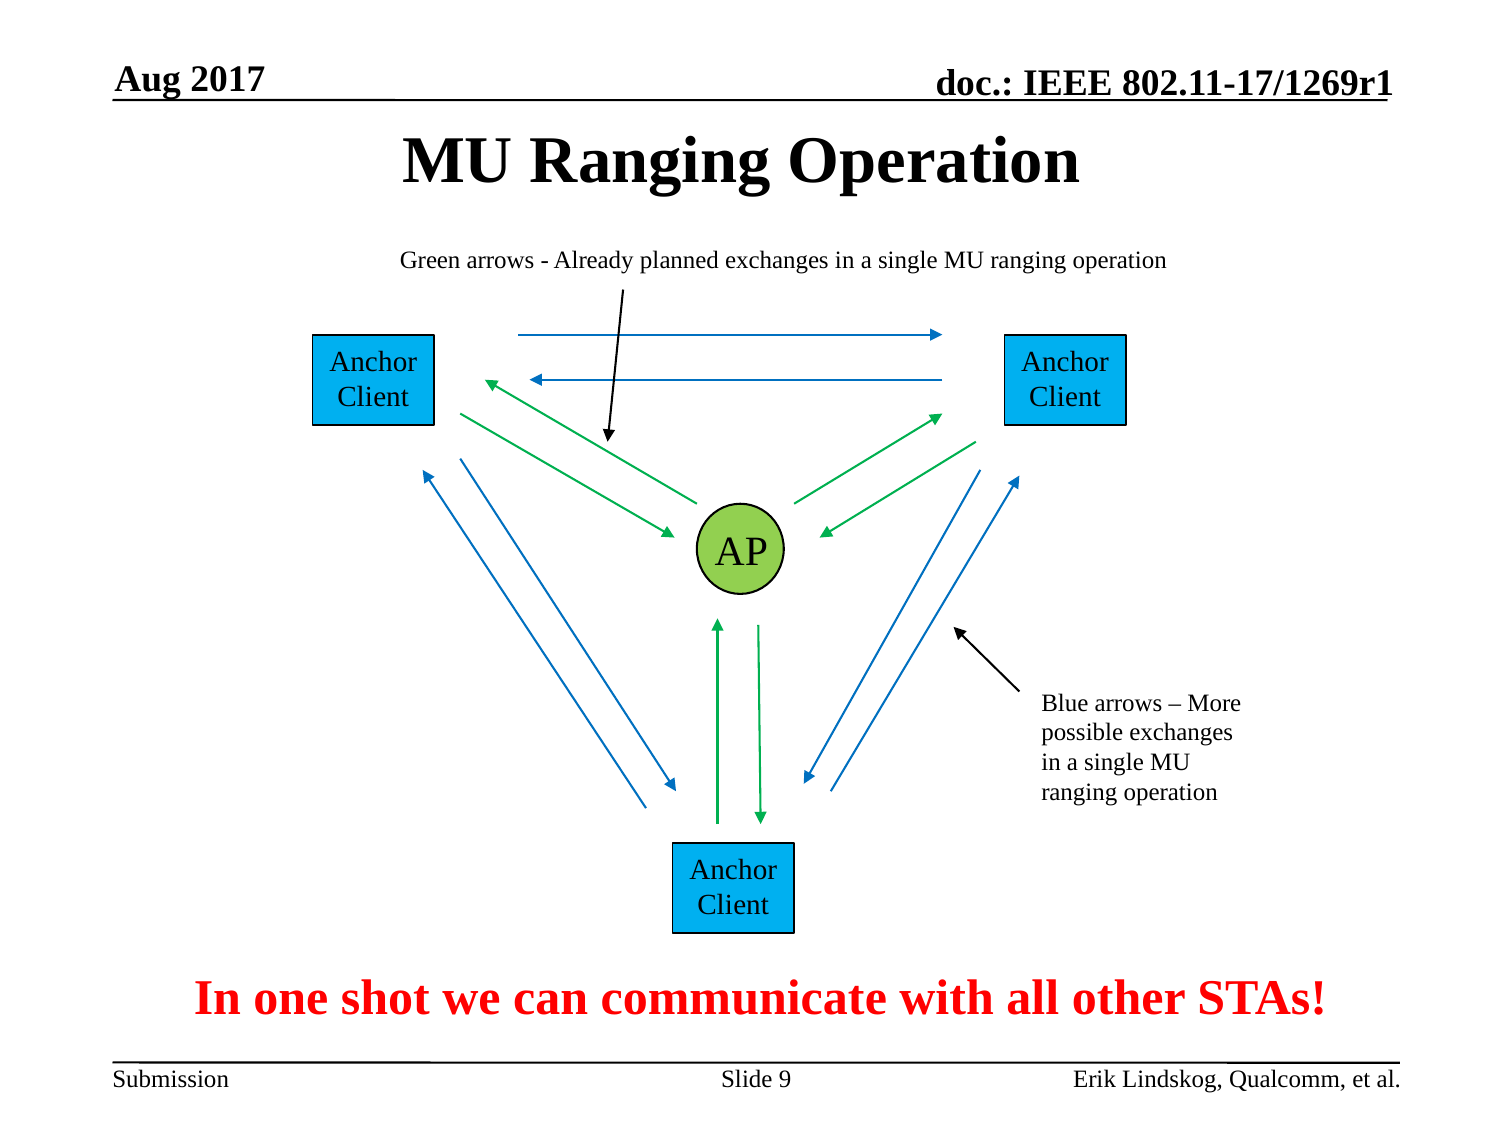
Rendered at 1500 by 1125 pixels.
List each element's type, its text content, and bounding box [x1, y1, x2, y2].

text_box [312, 236, 1258, 934]
title MU Ranging Operation [112, 112, 1388, 200]
text_box In one shot we can communicate with all other STAs! [116, 957, 1405, 1033]
footer Erik Lindskog, Qualcomm, et al. [878, 1061, 1402, 1093]
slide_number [114, 54, 423, 100]
slide_number Slide 9 [712, 1061, 800, 1123]
